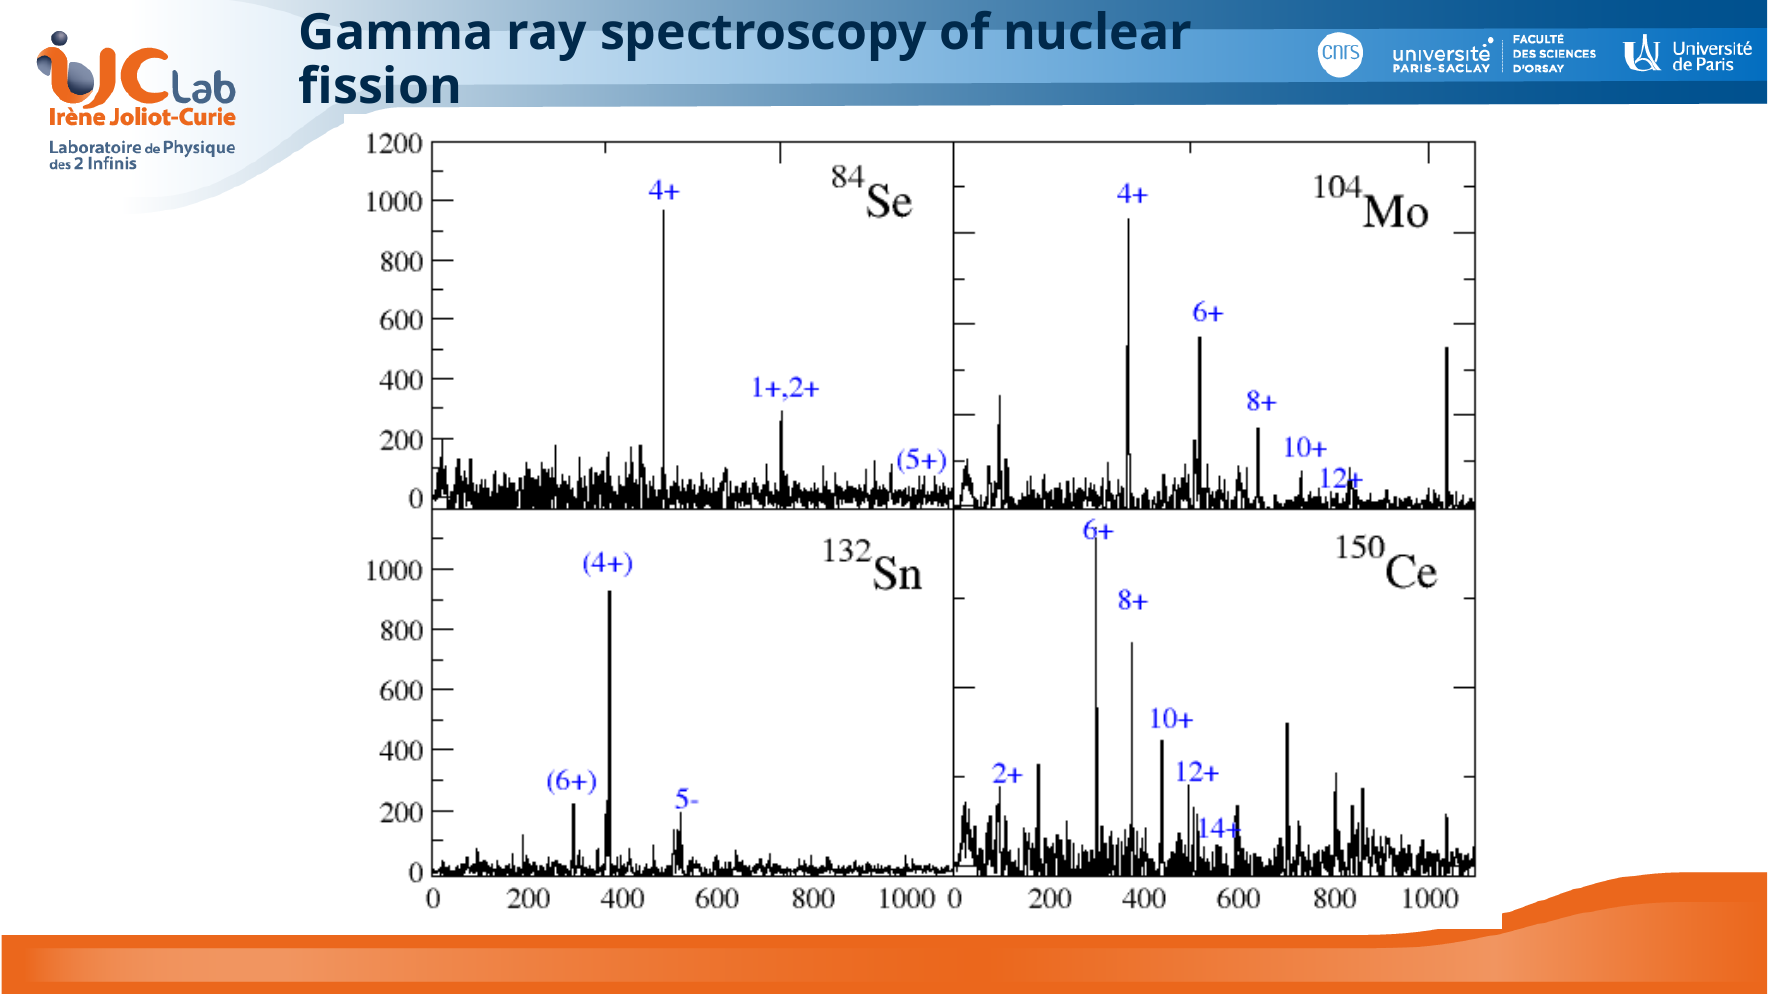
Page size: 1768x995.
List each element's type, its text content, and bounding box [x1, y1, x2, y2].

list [344, 114, 1502, 929]
title Gamma ray spectroscopy of nuclear fission [283, 24, 1383, 96]
picture [1, 0, 1768, 994]
